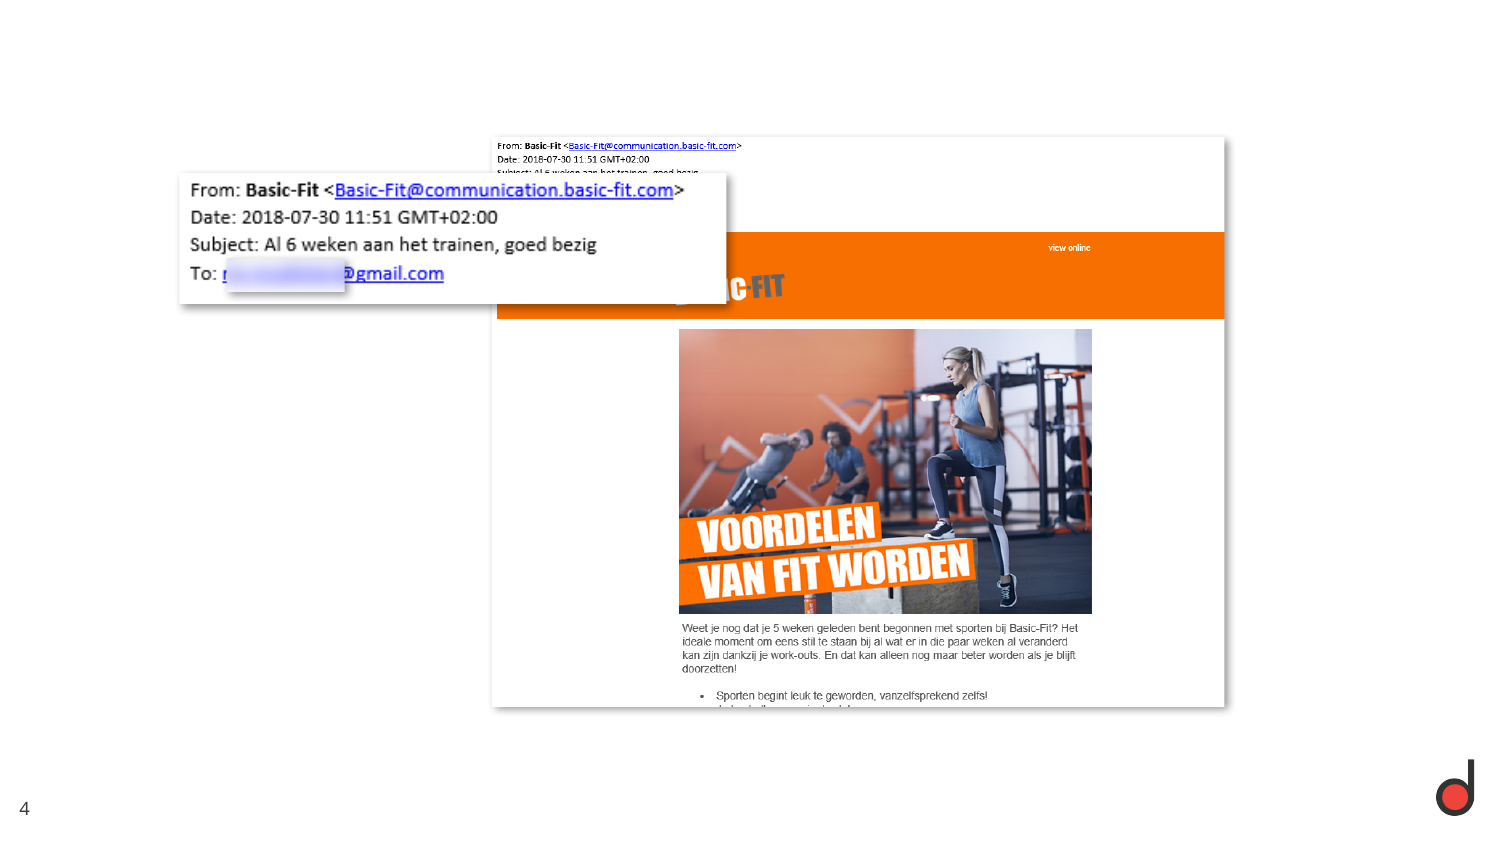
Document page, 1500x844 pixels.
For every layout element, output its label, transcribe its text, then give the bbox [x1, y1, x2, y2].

picture [179, 137, 1225, 707]
picture [1410, 742, 1500, 833]
slide_number 4 [4, 787, 342, 833]
